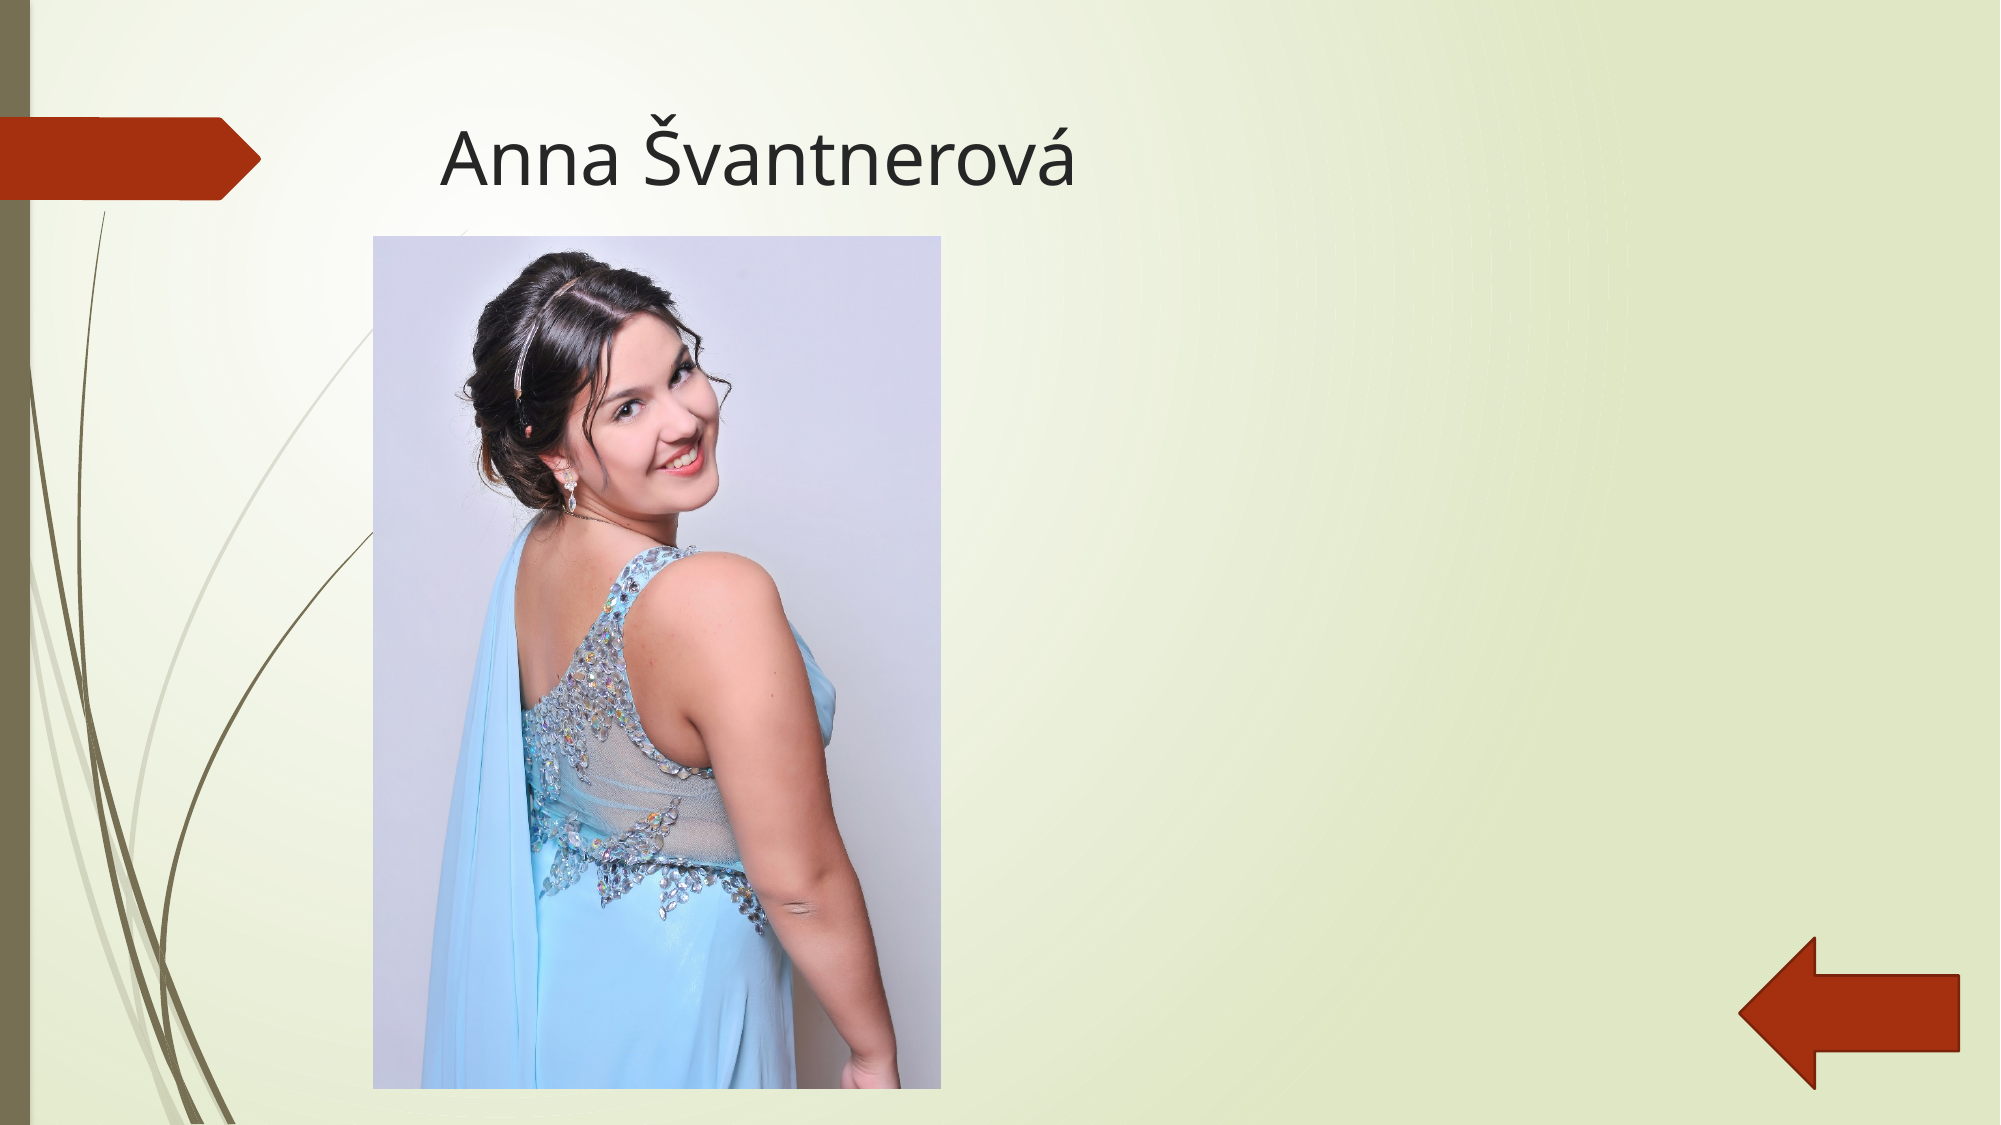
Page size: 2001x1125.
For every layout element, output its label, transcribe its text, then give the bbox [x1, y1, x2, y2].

title Anna Švantnerová [425, 102, 1888, 313]
text_box [1738, 936, 1961, 1091]
picture [373, 236, 941, 1089]
